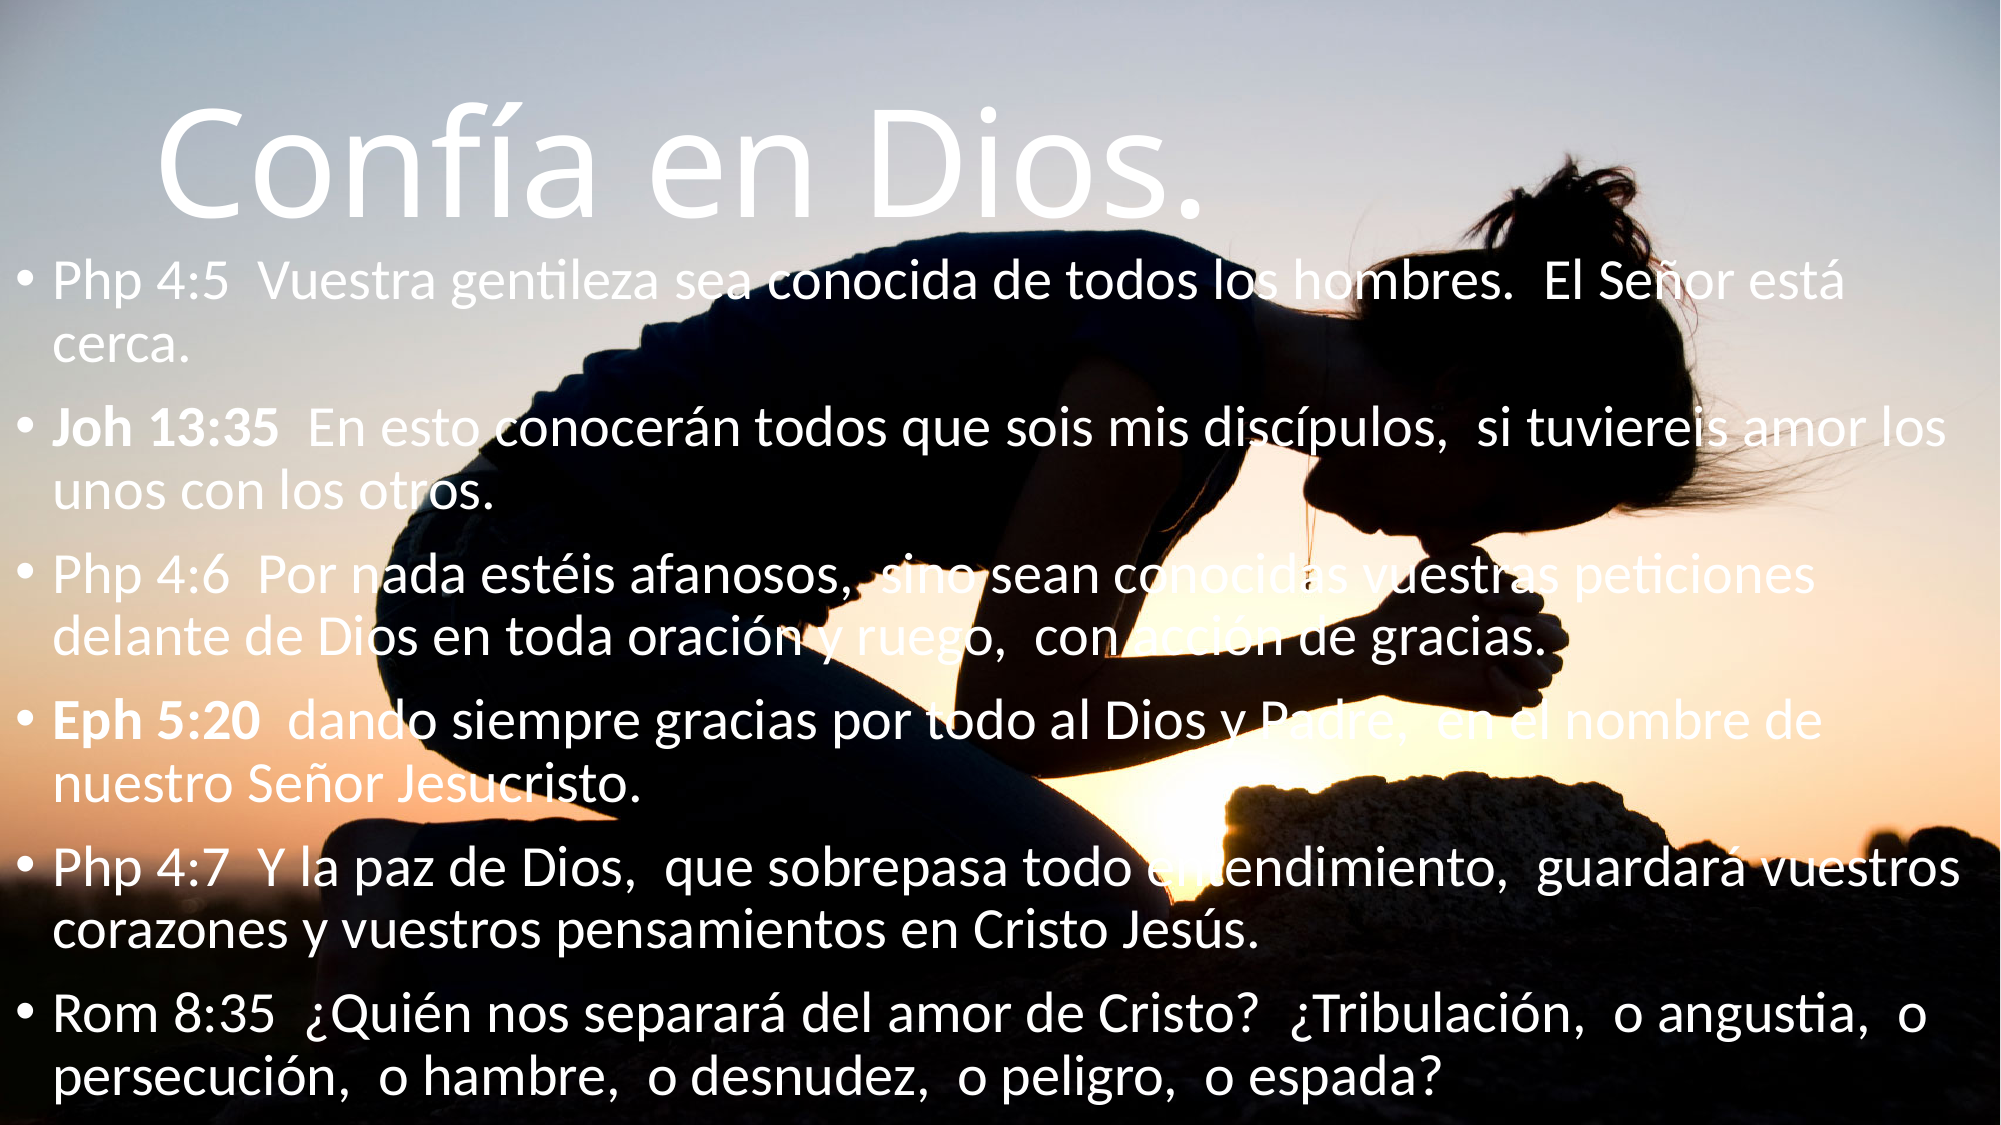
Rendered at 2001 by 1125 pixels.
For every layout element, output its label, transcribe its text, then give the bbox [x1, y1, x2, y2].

picture [0, 0, 2001, 1125]
title Confía en Dios. [137, 59, 1863, 242]
list Php 4:5 Vuestra gentileza sea conocida de todos los hombres. El Señor está cerca. Joh 13:35 En esto conocerán todos que sois mis discípulos, si tuviereis amor los unos con los otros. Php 4:6 Por nada estéis afanosos, sino sean conocidas vuestras peticiones delante de Dios en toda oración y ruego, con acción de gracias. Eph 5:20 dando siempre gracias por todo al Dios y Padre, en el nombre de nuestro Señor Jesucristo. Php 4:7 Y la paz de Dios, que sobrepasa todo entendimiento, guardará vuestros corazones y vuestros pensamientos en Cristo Jesús. Rom 8:35 ¿Quién nos separará del amor de Cristo? ¿Tribulación, o angustia, o persecución, o hambre, o desnudez, o peligro, o espada? [0, 242, 2000, 1125]
